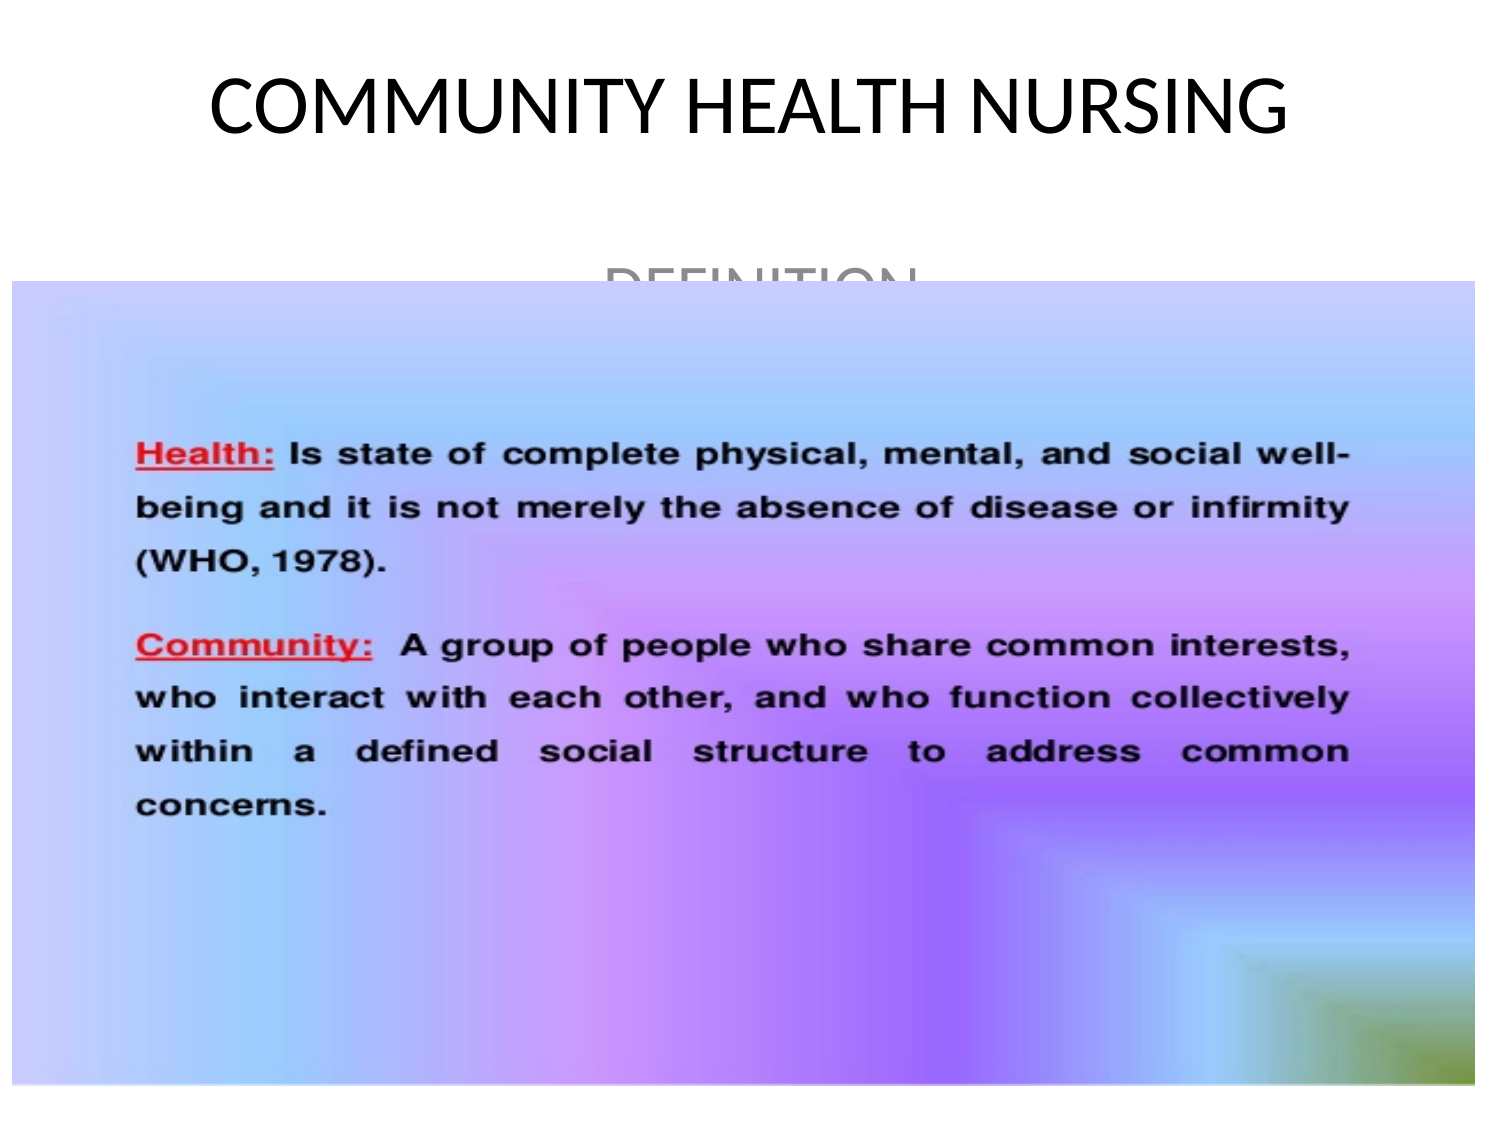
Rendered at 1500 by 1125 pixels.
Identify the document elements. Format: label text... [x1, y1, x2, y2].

title COMMUNITY HEALTH NURSING [112, 62, 1388, 163]
subtitle DEFINITION [24, 237, 1500, 1125]
picture [12, 280, 1476, 1087]
